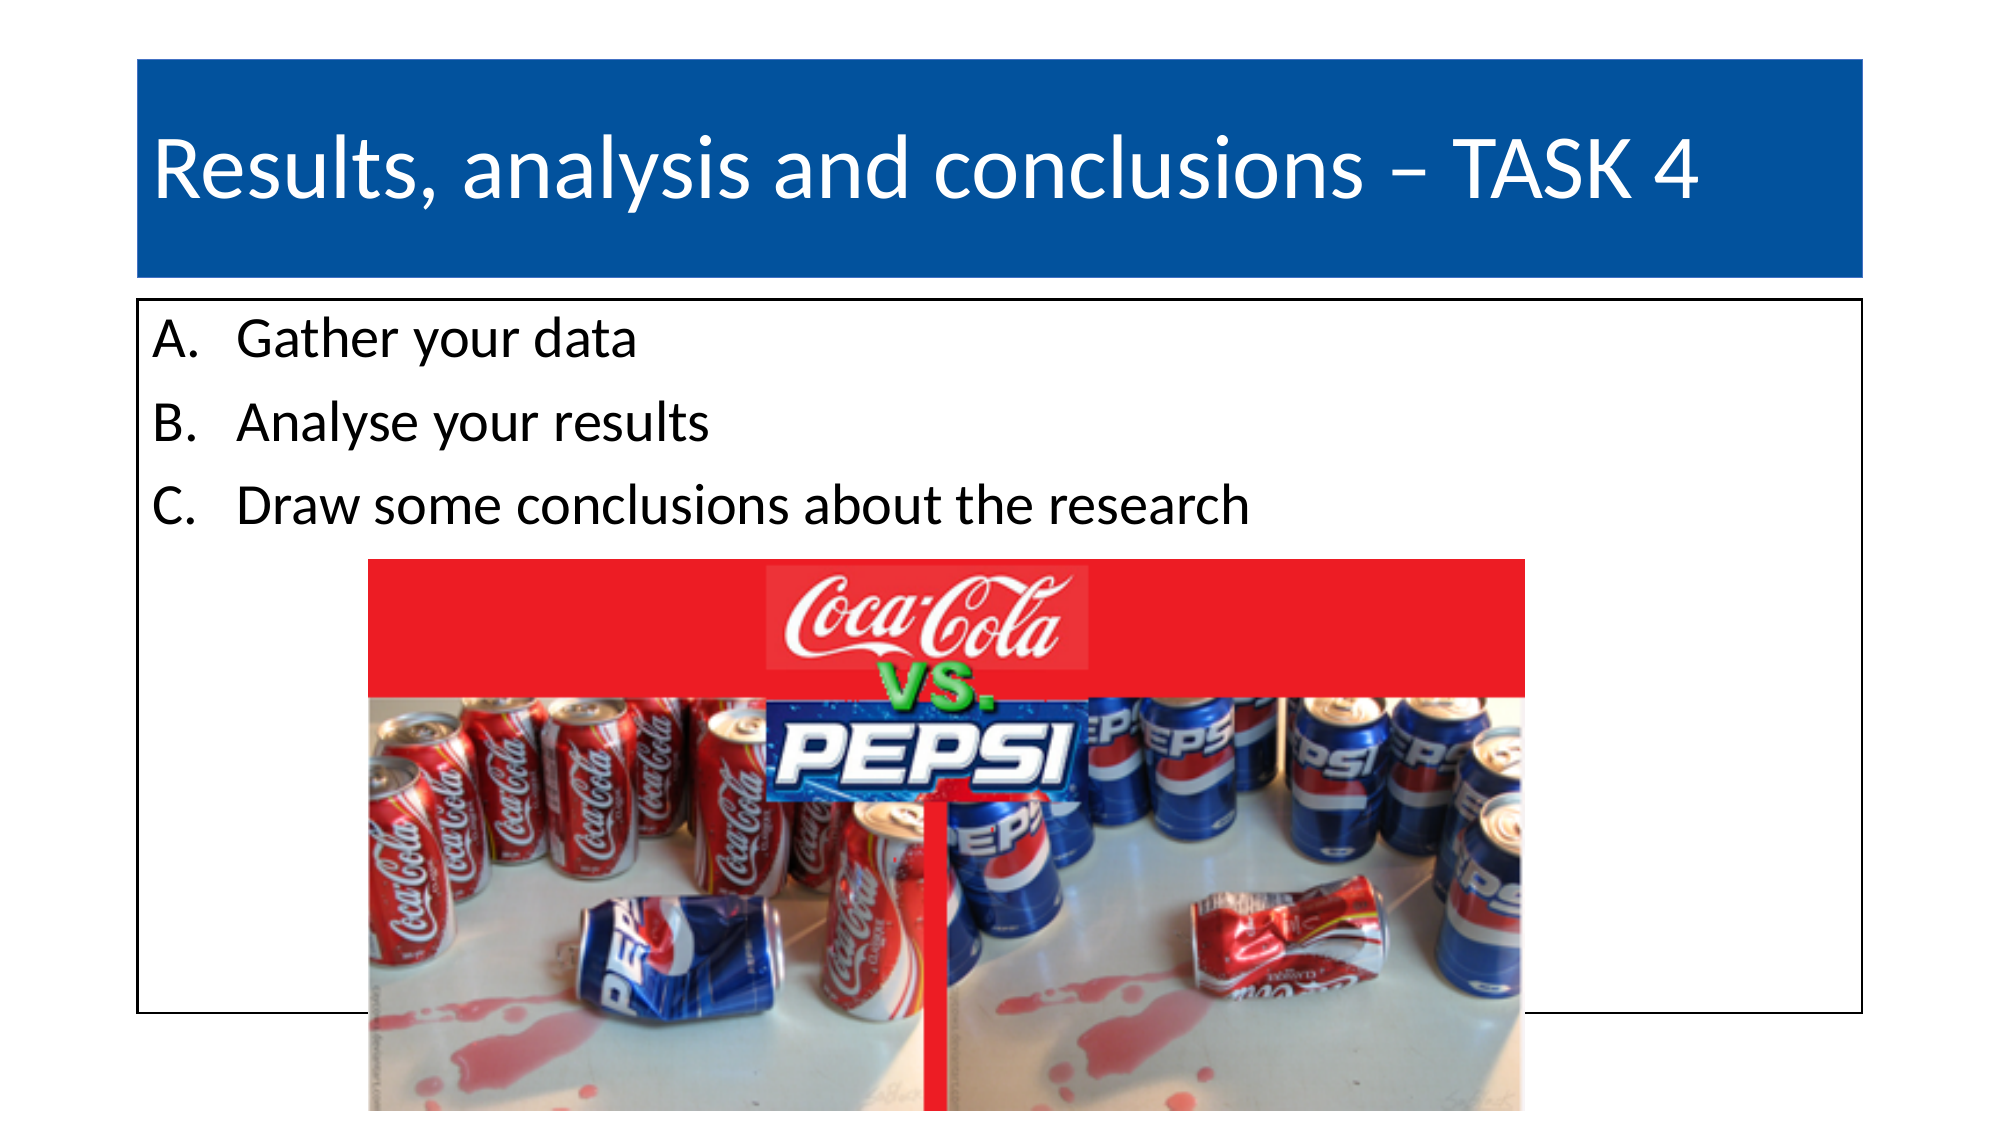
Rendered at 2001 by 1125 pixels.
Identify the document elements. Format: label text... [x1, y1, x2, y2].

title Results, analysis and conclusions – TASK 4 [137, 59, 1863, 278]
list Gather your data Analyse your results Draw some conclusions about the research [136, 298, 1863, 1014]
picture [368, 559, 1525, 1111]
